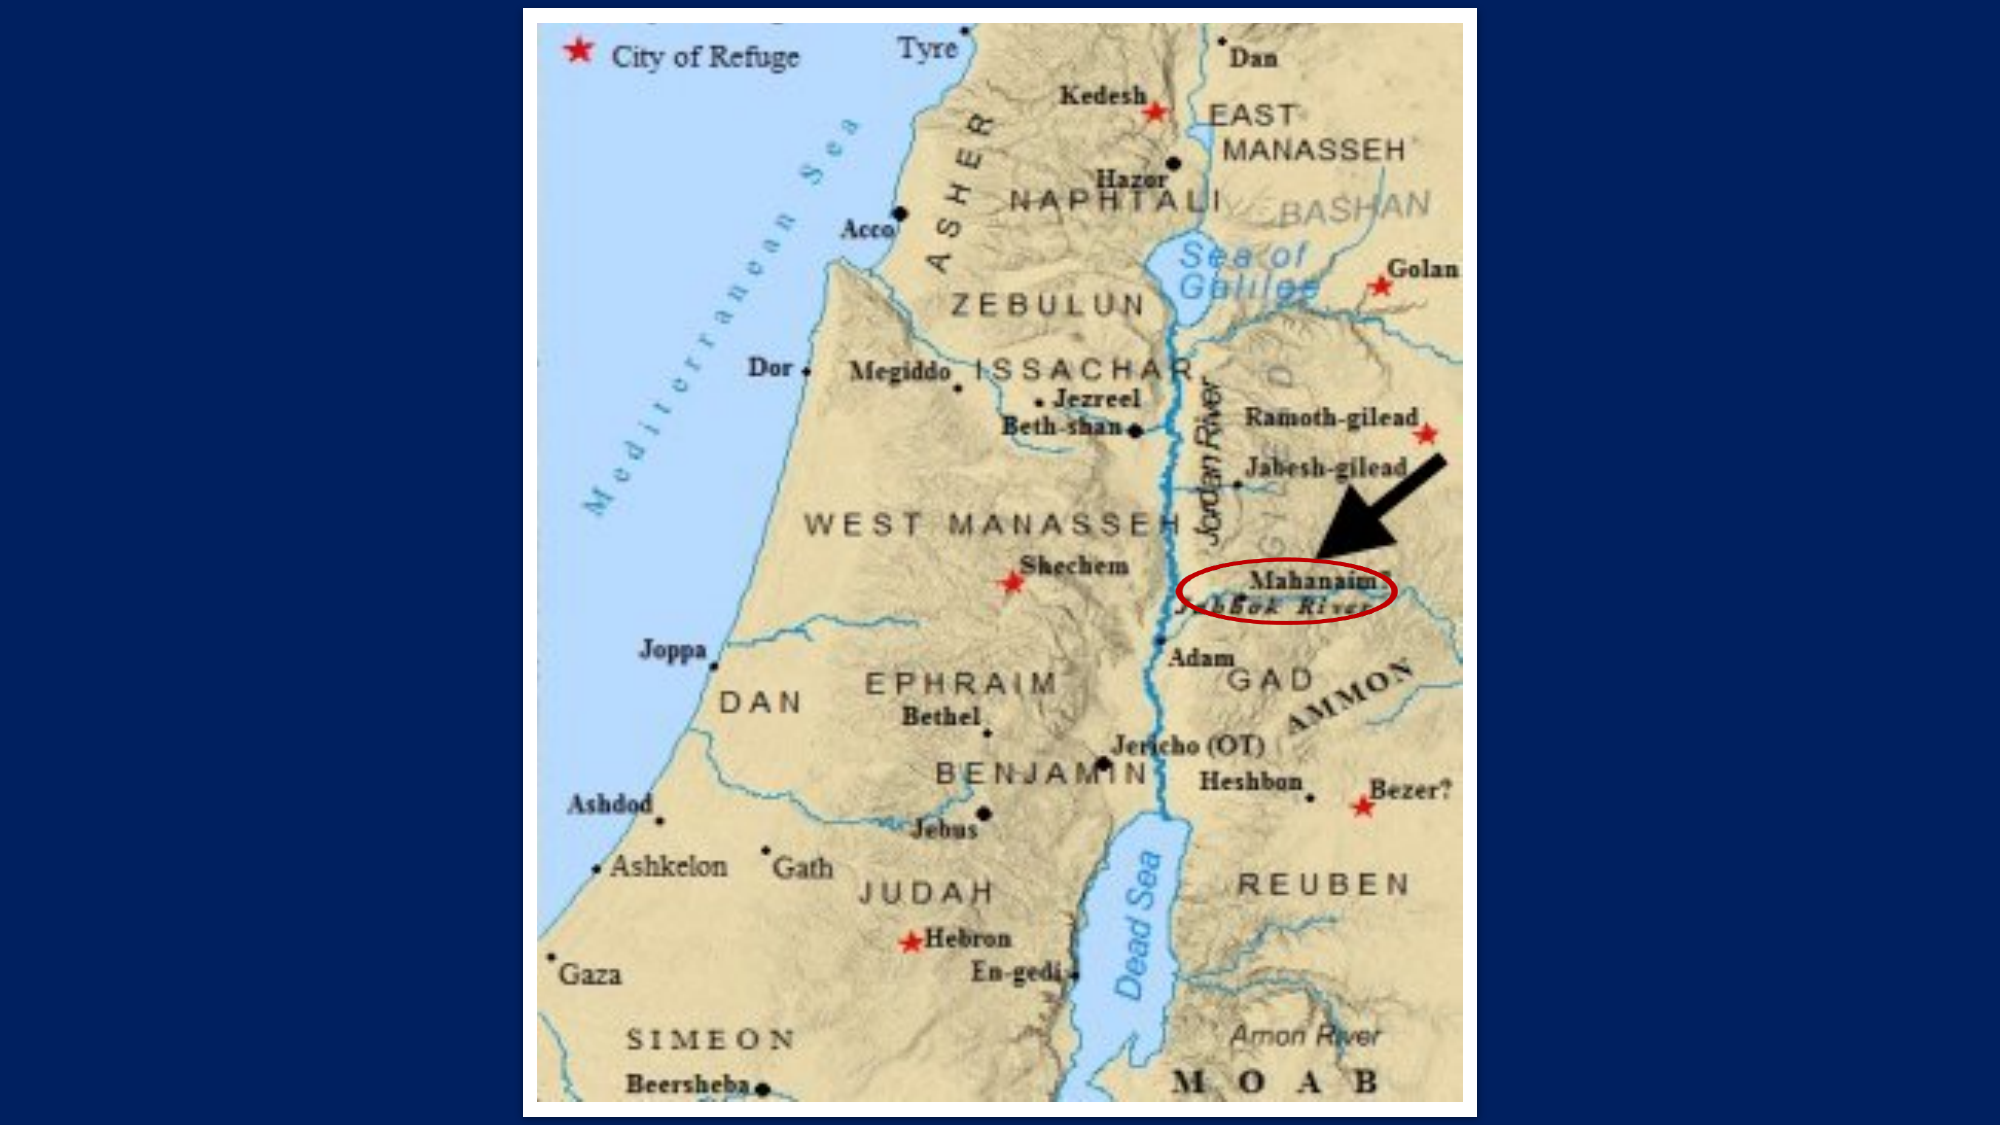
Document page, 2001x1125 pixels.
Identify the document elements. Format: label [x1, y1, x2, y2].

picture [536, 22, 1464, 1103]
